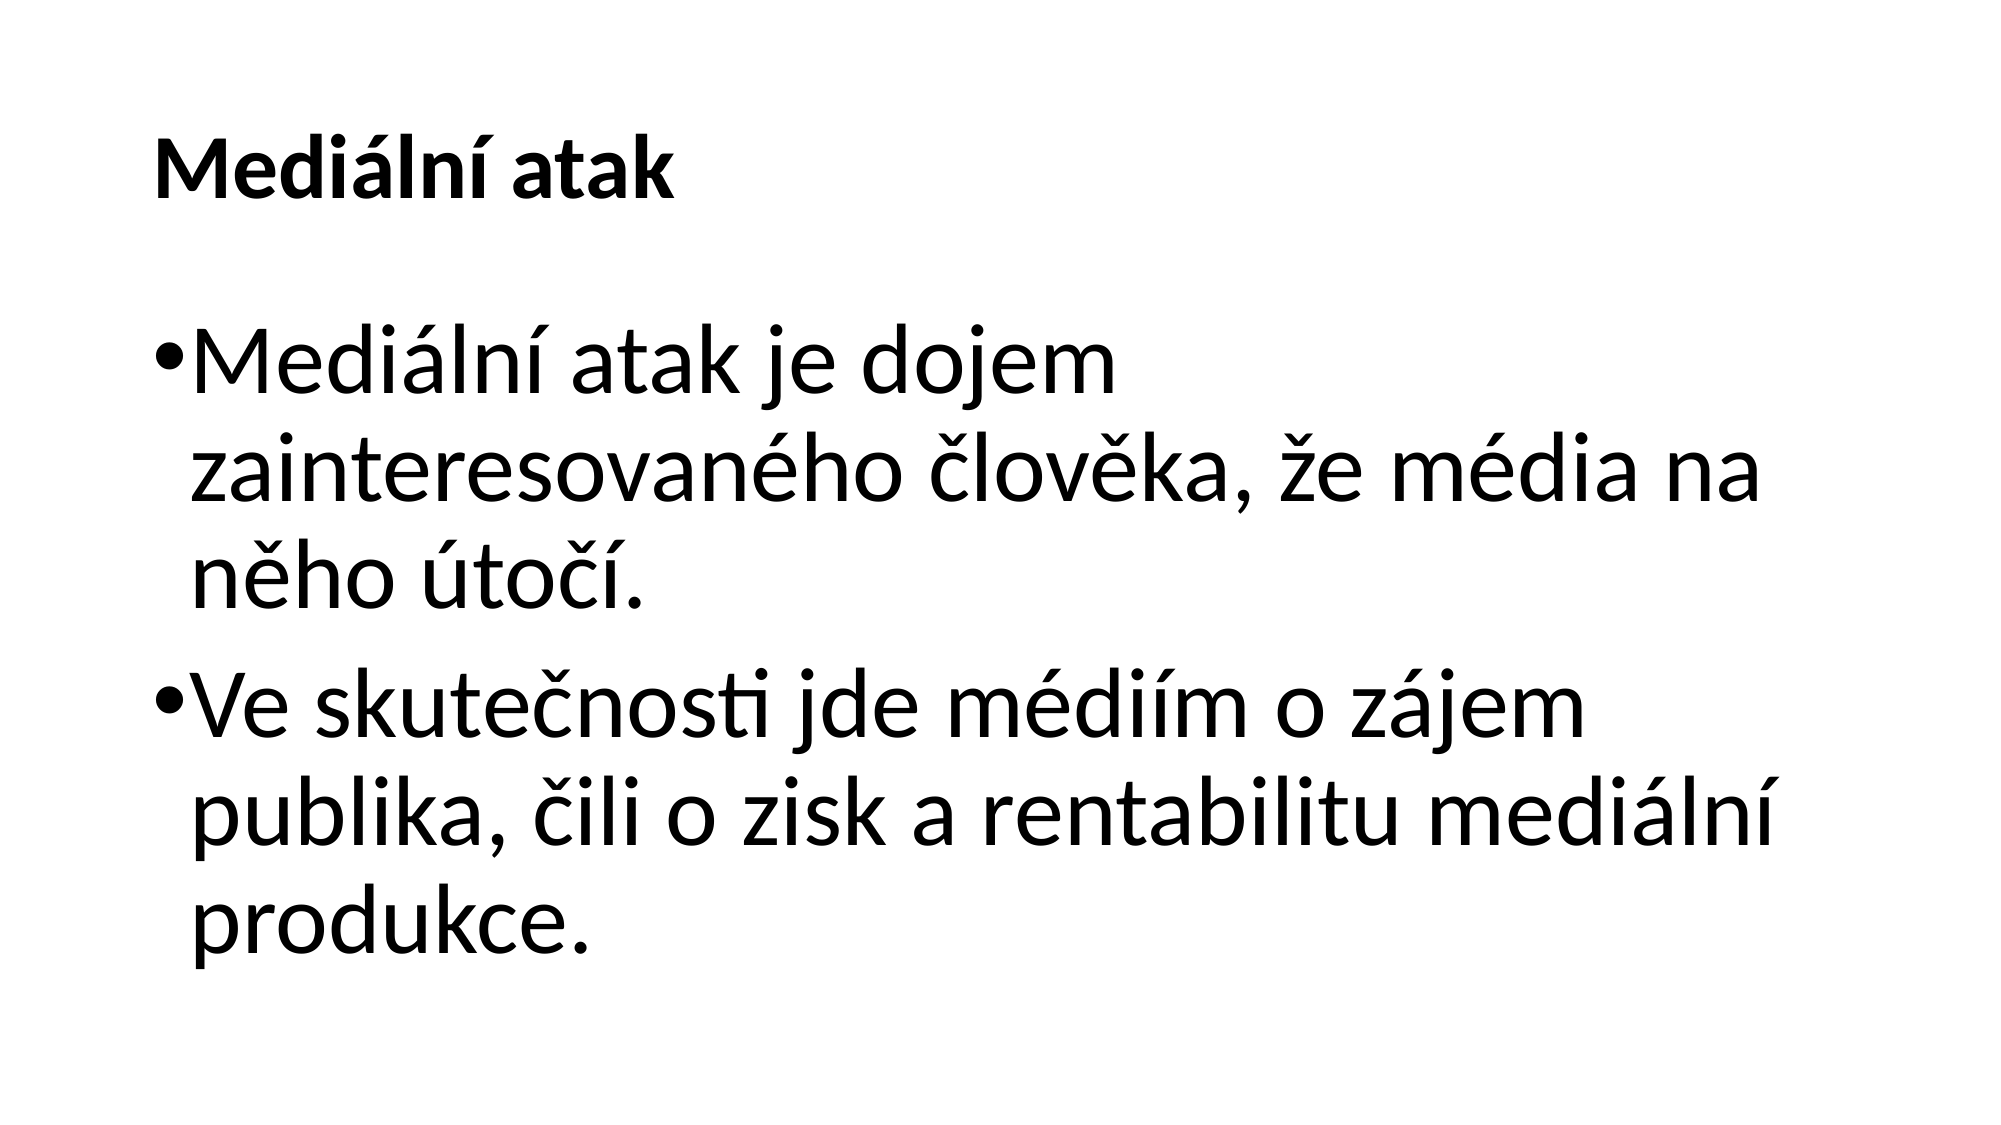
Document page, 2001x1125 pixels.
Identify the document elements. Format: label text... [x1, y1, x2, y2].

title Mediální atak [137, 59, 1863, 278]
list Mediální atak je dojem zainteresovaného člověka, že média na něho útočí. Ve skutečnosti jde médiím o zájem publika, čili o zisk a rentabilitu mediální produkce. [137, 299, 1863, 1014]
